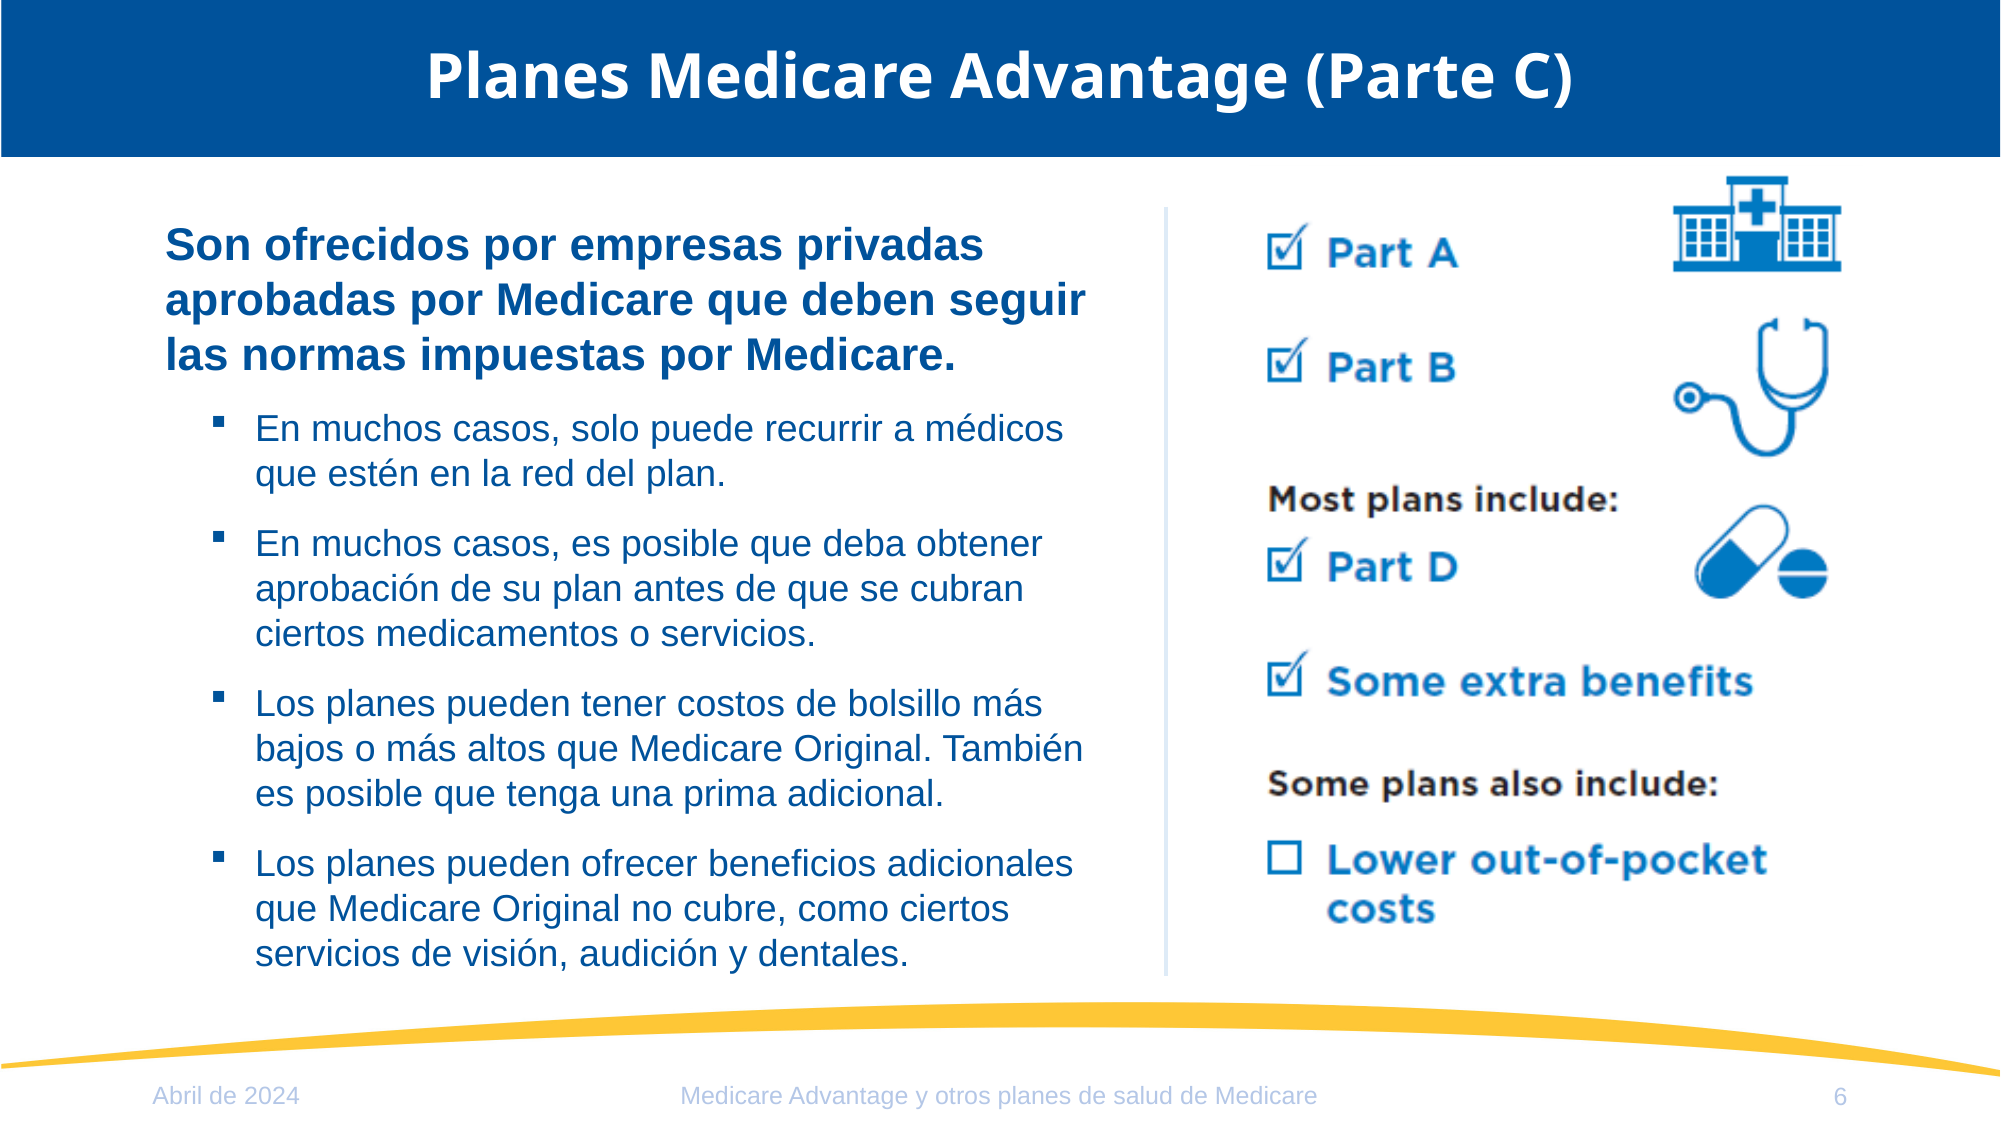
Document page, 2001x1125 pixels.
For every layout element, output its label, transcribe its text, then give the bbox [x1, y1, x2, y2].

footer Medicare Advantage y otros planes de salud de Medicare [662, 1065, 1338, 1125]
title Planes Medicare Advantage (Parte C) [0, 0, 2000, 158]
slide_number Abril de 2024 [137, 1065, 588, 1125]
slide_number 6 [1412, 1065, 1863, 1125]
picture [0, 0, 2001, 1125]
list Son ofrecidos por empresas privadas aprobadas por Medicare que deben seguir las normas impuestas por Medicare. En muchos casos, solo puede recurrir a médicos que estén en la red del plan. En muchos casos, es posible que deba obtener aprobación de su plan antes de que se cubran ciertos medicamentos o servicios. Los planes pueden tener costos de bolsillo más bajos o más altos que Medicare Original. También es posible que tenga una prima adicional. Los planes pueden ofrecer beneficios adicionales que Medicare Original no cubre, como ciertos servicios de visión, audición y dentales. [150, 206, 1137, 1028]
